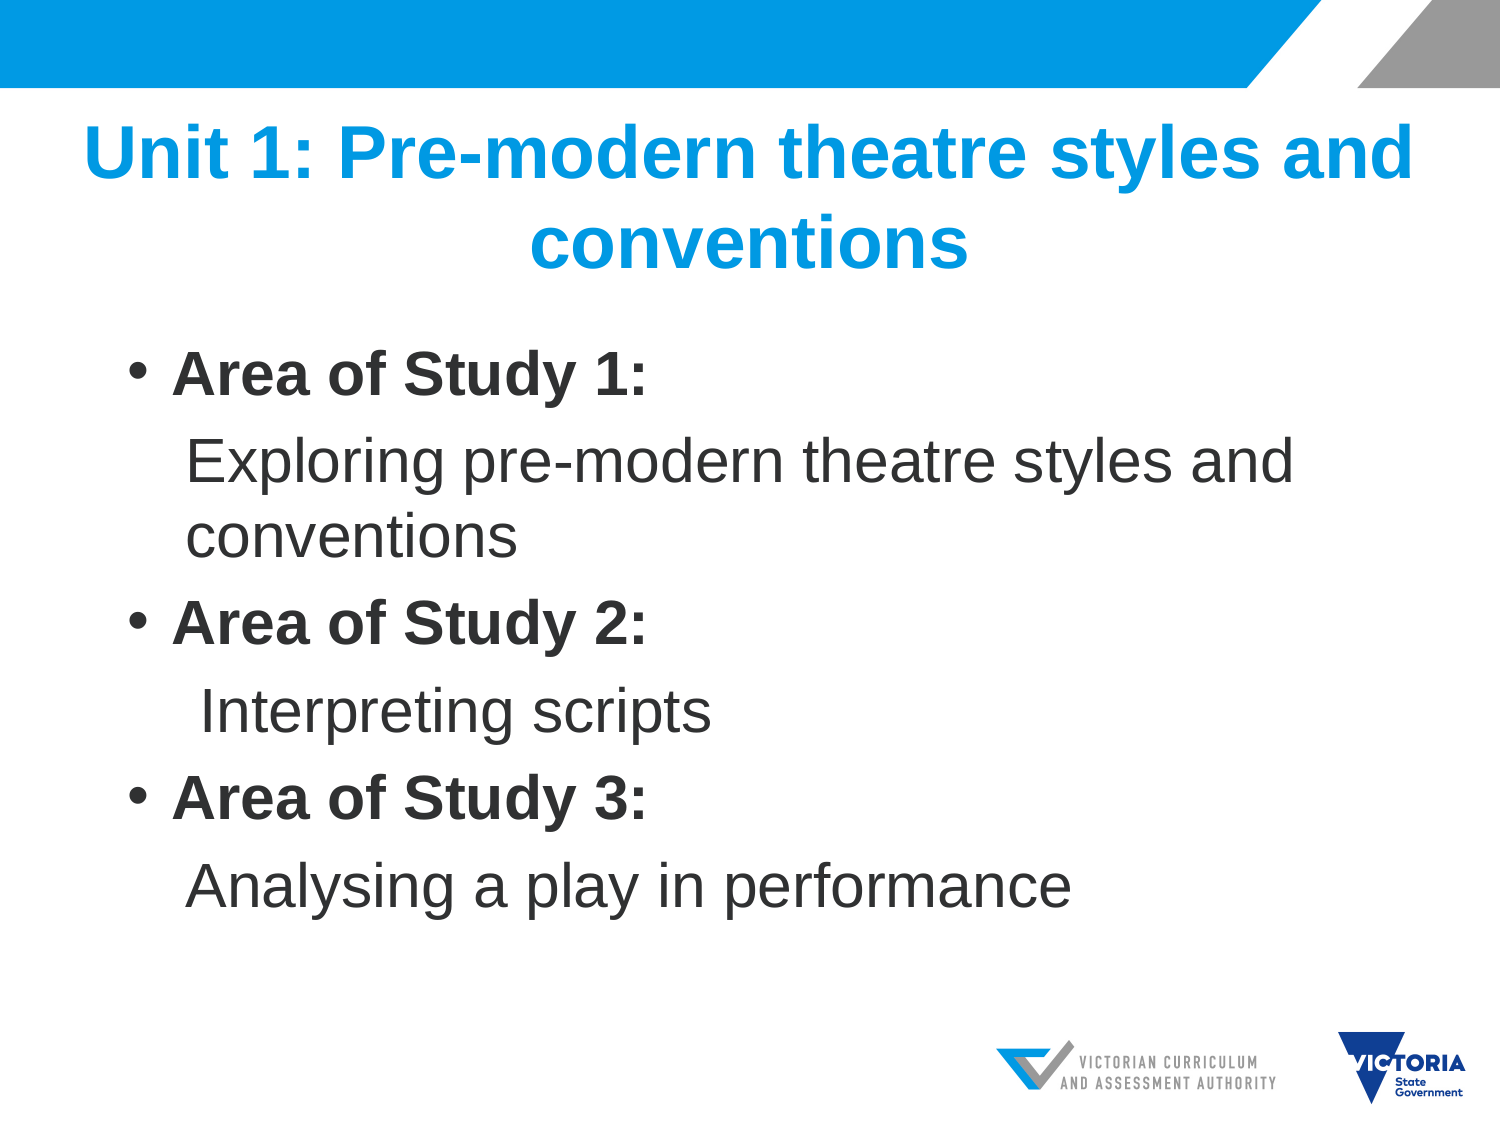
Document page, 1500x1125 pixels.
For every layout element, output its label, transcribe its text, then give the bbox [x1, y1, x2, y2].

list Area of Study 1: Exploring pre-modern theatre styles and conventions Area of Study 2: Interpreting scripts Area of Study 3: Analysing a play in performance [112, 324, 1388, 975]
picture [0, 0, 1500, 1125]
title Unit 1: Pre-modern theatre styles and conventions [29, 99, 1471, 288]
